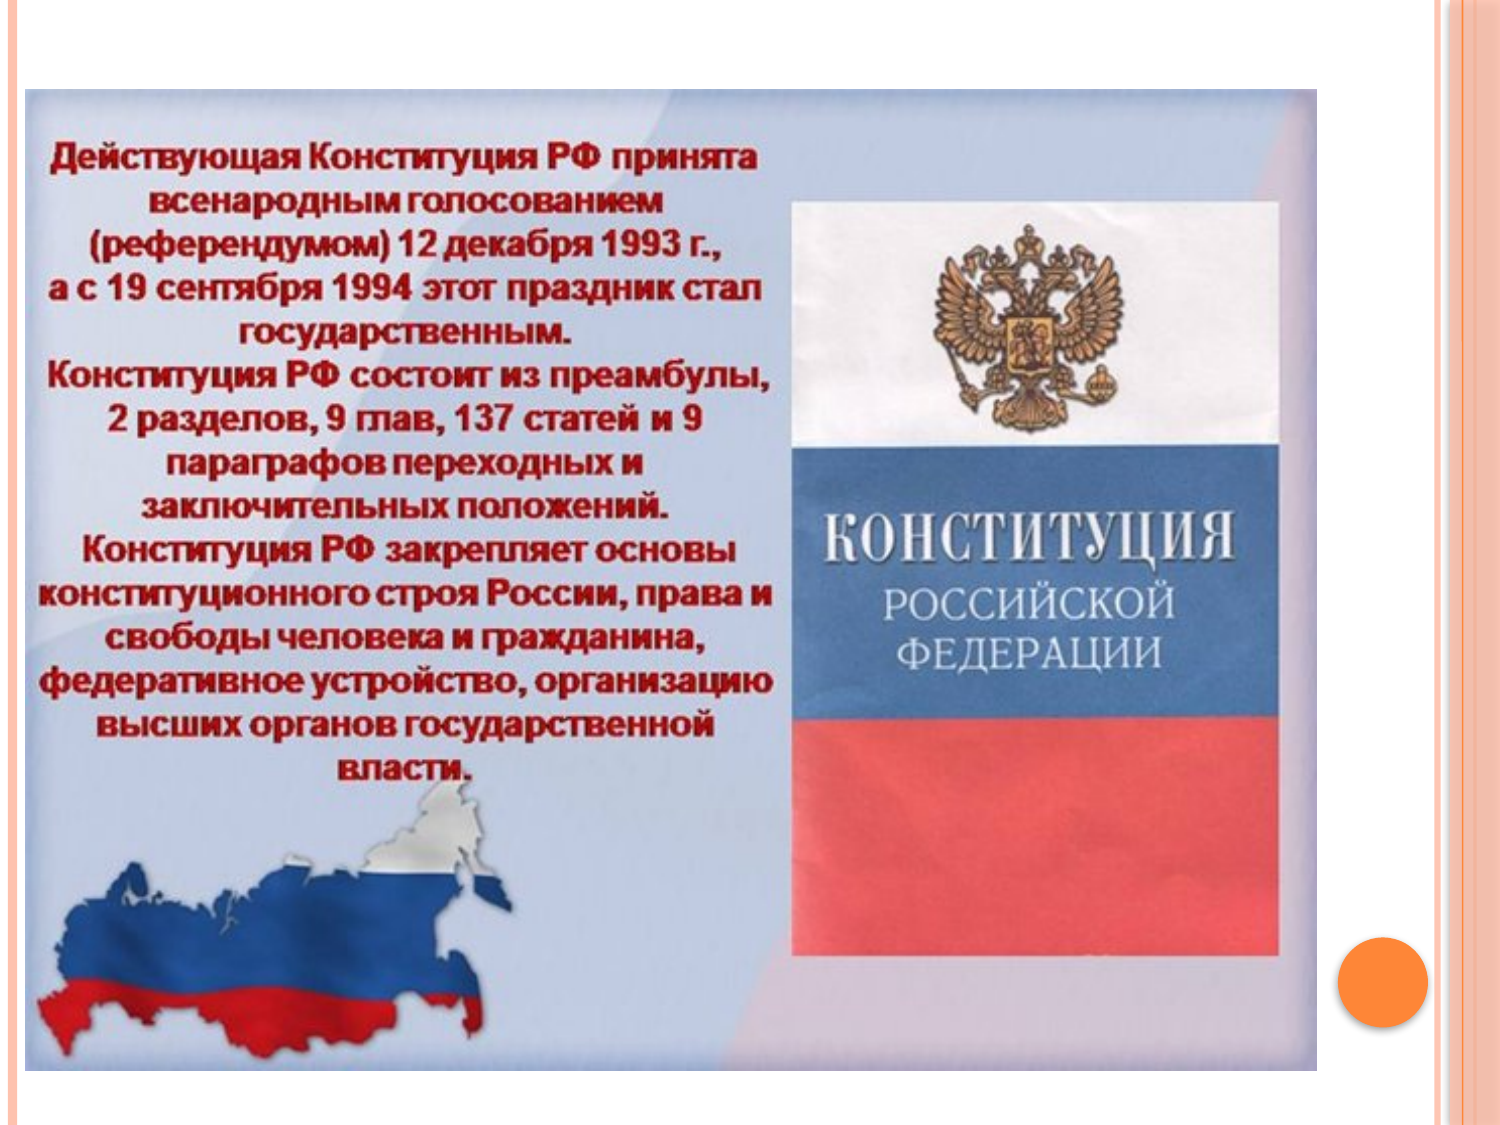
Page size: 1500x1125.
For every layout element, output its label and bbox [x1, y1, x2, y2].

picture [24, 89, 1318, 1071]
